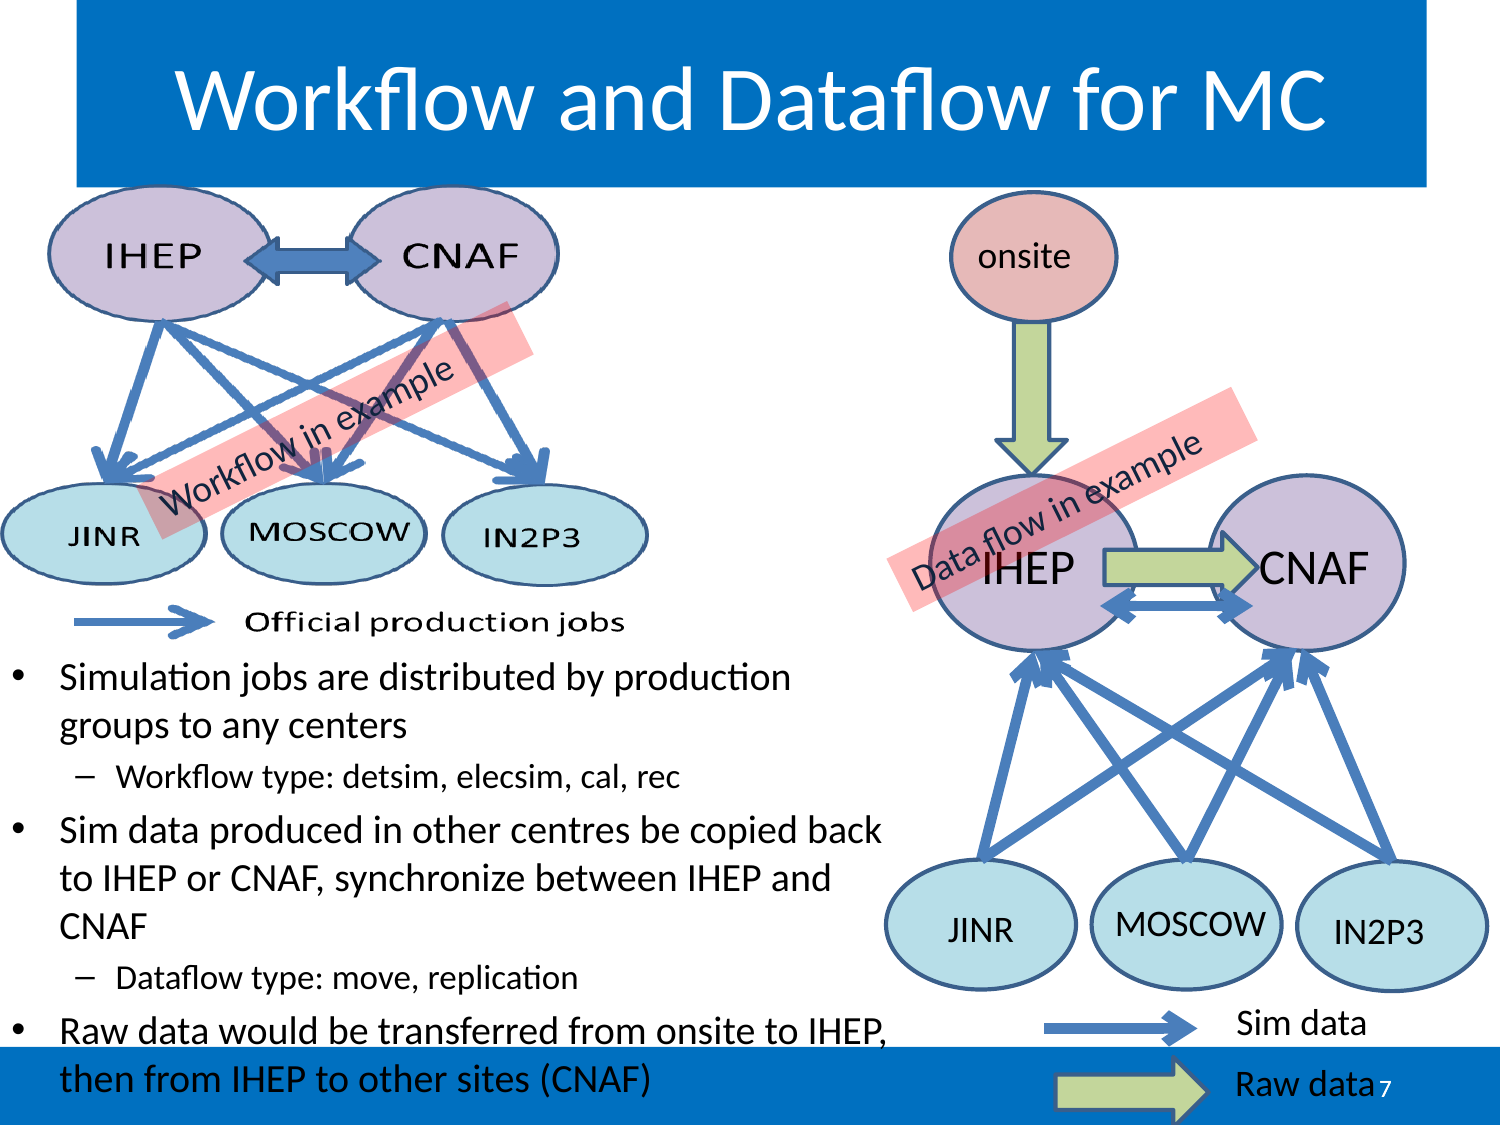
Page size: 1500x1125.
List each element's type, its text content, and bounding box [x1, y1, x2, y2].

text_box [929, 475, 1138, 652]
text_box [1053, 1054, 1211, 1125]
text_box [885, 859, 1084, 990]
picture [0, 184, 658, 658]
text_box Sim data [1221, 999, 1418, 1051]
list Simulation jobs are distributed by production groups to any centers Workflow type: detsim, elecsim, cal, rec Sim data produced in other centres be copied back to IHEP or CNAF, synchronize between IHEP and CNAF Dataflow type: move, replication Raw data would be transferred from onsite to IHEP, then from IHEP to other sites (CNAF) [0, 643, 912, 1112]
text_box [950, 191, 1117, 323]
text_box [1186, 653, 1292, 862]
text_box Workflow and Dataflow for MC [76, 0, 1427, 188]
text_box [1297, 860, 1495, 992]
text_box 7 [1364, 1057, 1425, 1118]
text_box [1142, 547, 1203, 588]
text_box Raw data [1220, 1051, 1417, 1111]
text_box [1091, 870, 1293, 990]
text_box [1301, 647, 1393, 862]
text_box Data flow in example [886, 540, 924, 613]
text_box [1208, 475, 1405, 652]
text_box Data flow in example [1058, 386, 1258, 498]
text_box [980, 647, 1298, 860]
text_box [994, 332, 1069, 473]
